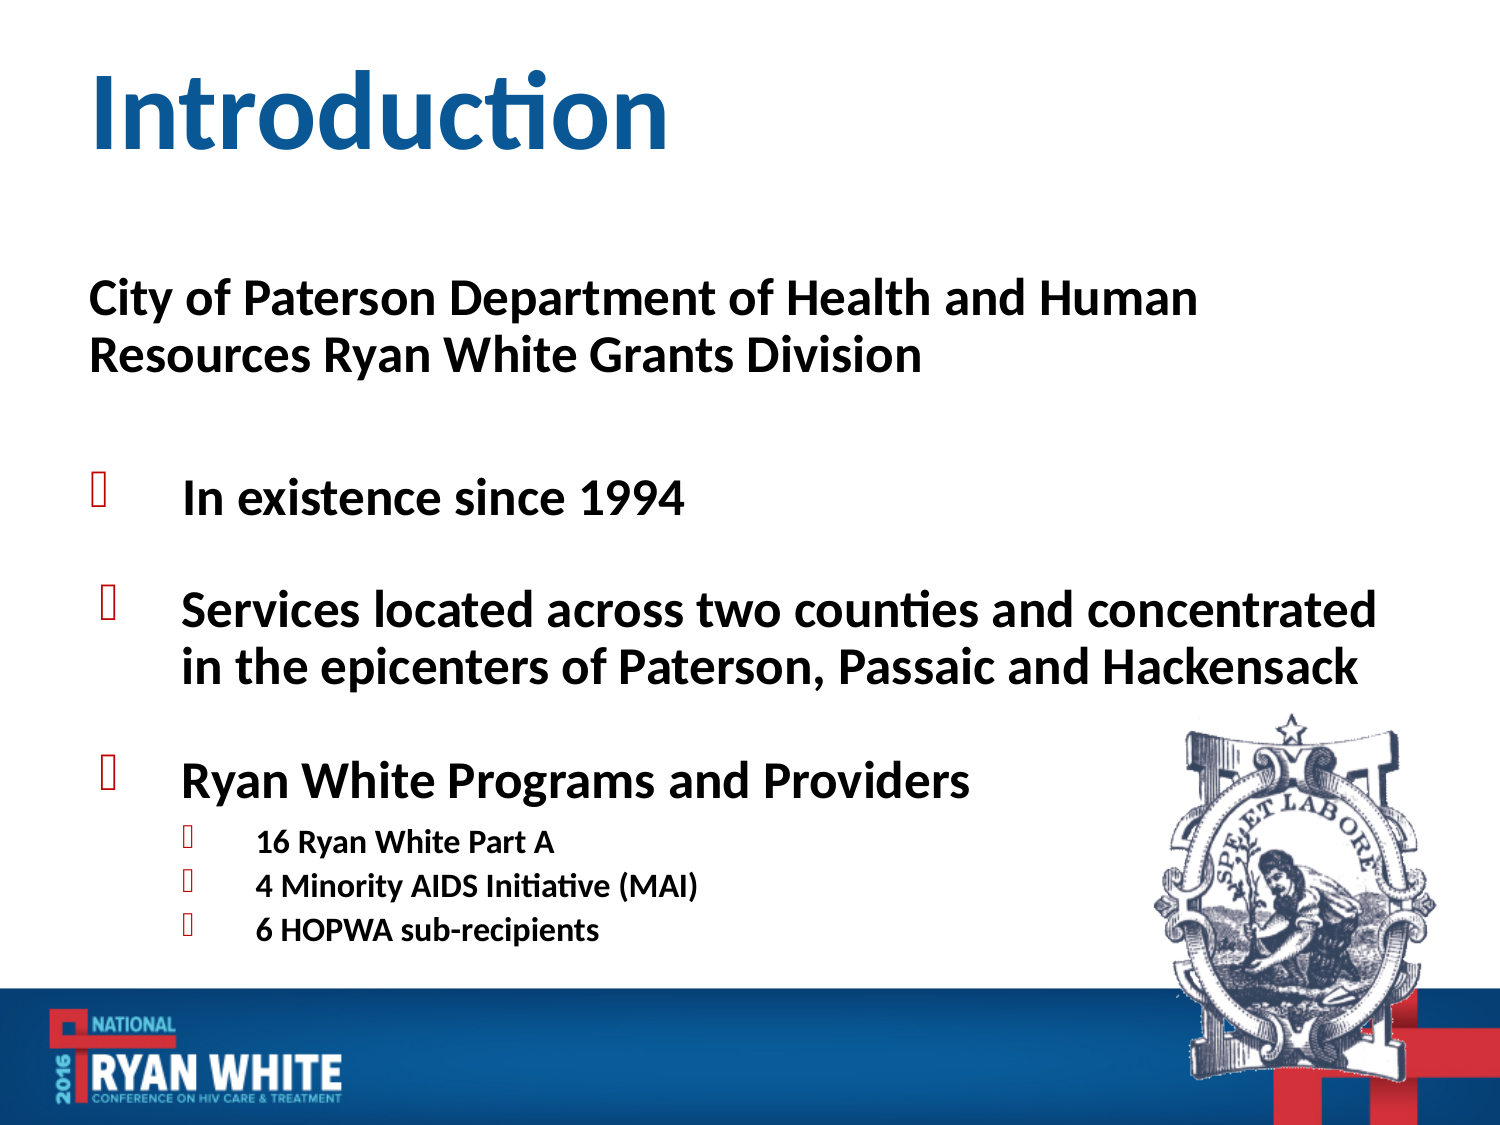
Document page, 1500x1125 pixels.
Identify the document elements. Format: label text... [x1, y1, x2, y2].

list City of Paterson Department of Health and Human Resources Ryan White Grants Division In existence since 1994 Services located across two counties and concentrated in the epicenters of Paterson, Passaic and Hackensack Ryan White Programs and Providers 16 Ryan White Part A 4 Minority AIDS Initiative (MAI) 6 HOPWA sub-recipients [75, 262, 1425, 1005]
picture [0, 0, 1500, 1125]
title Introduction [75, 45, 1425, 233]
